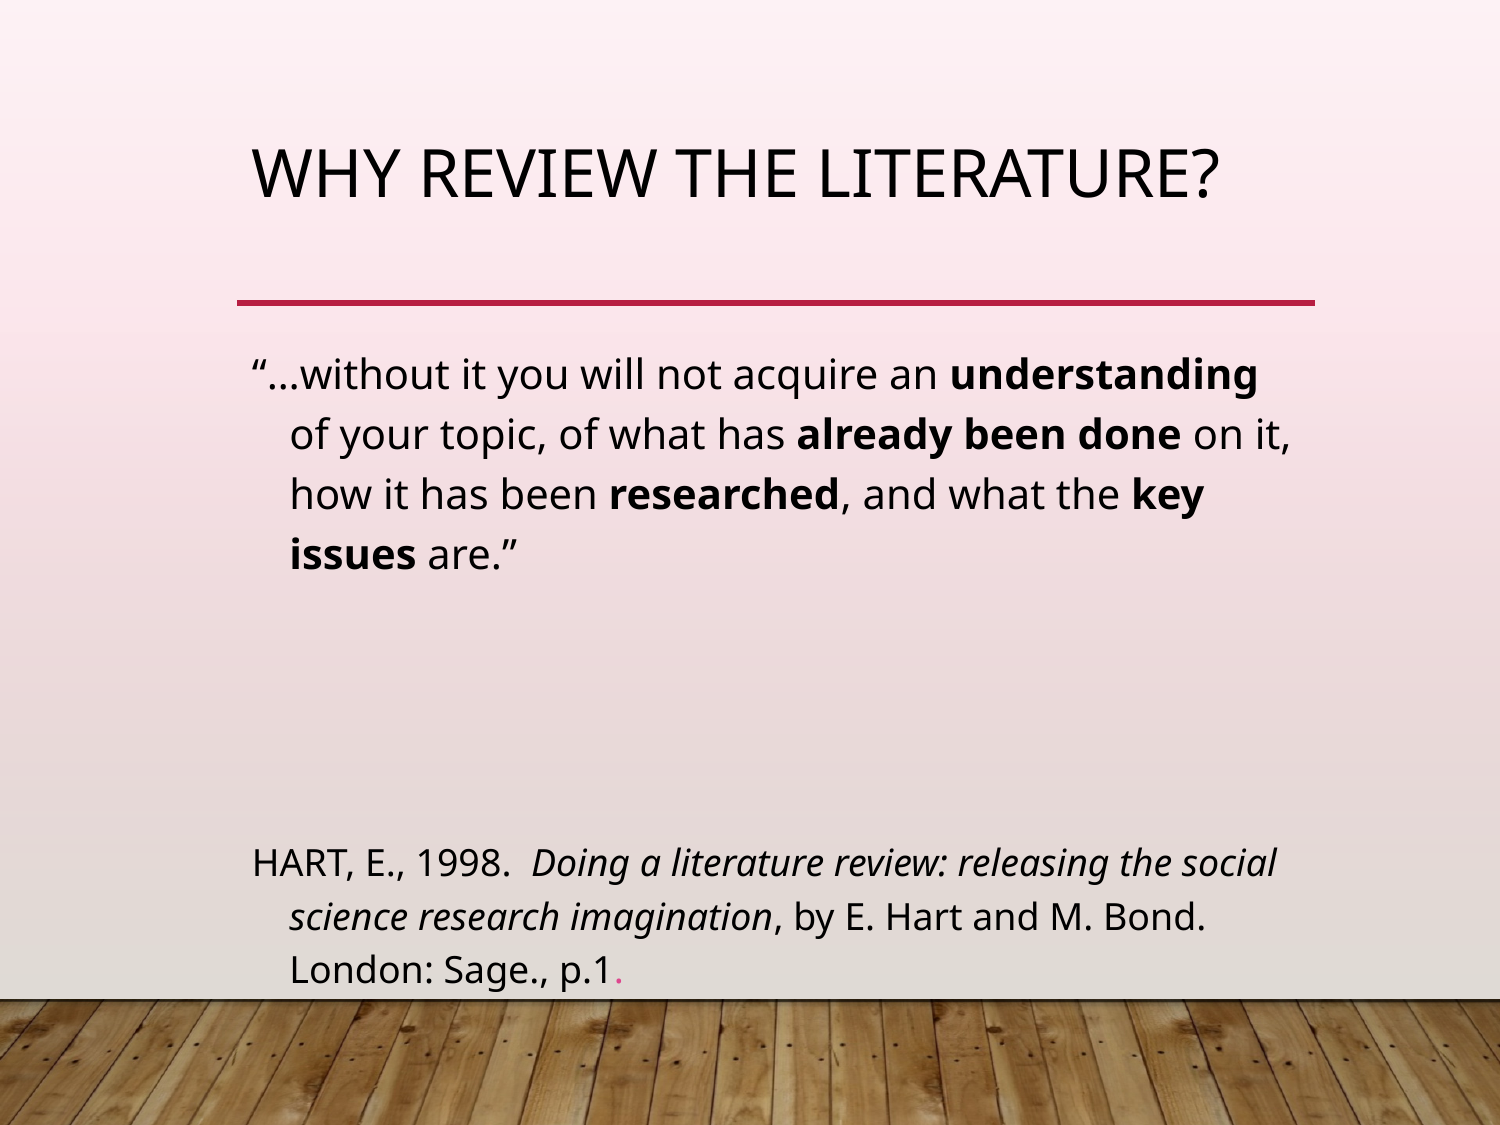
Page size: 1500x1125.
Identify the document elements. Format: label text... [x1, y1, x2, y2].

title Why review the literature? [236, 131, 1315, 305]
list “…without it you will not acquire an understanding of your topic, of what has already been done on it, how it has been researched, and what the key issues are.” HART, E., 1998. Doing a literature review: releasing the social science research imagination, by E. Hart and M. Bond. London: Sage., p.1. [236, 330, 1315, 897]
picture [0, 999, 1500, 1125]
